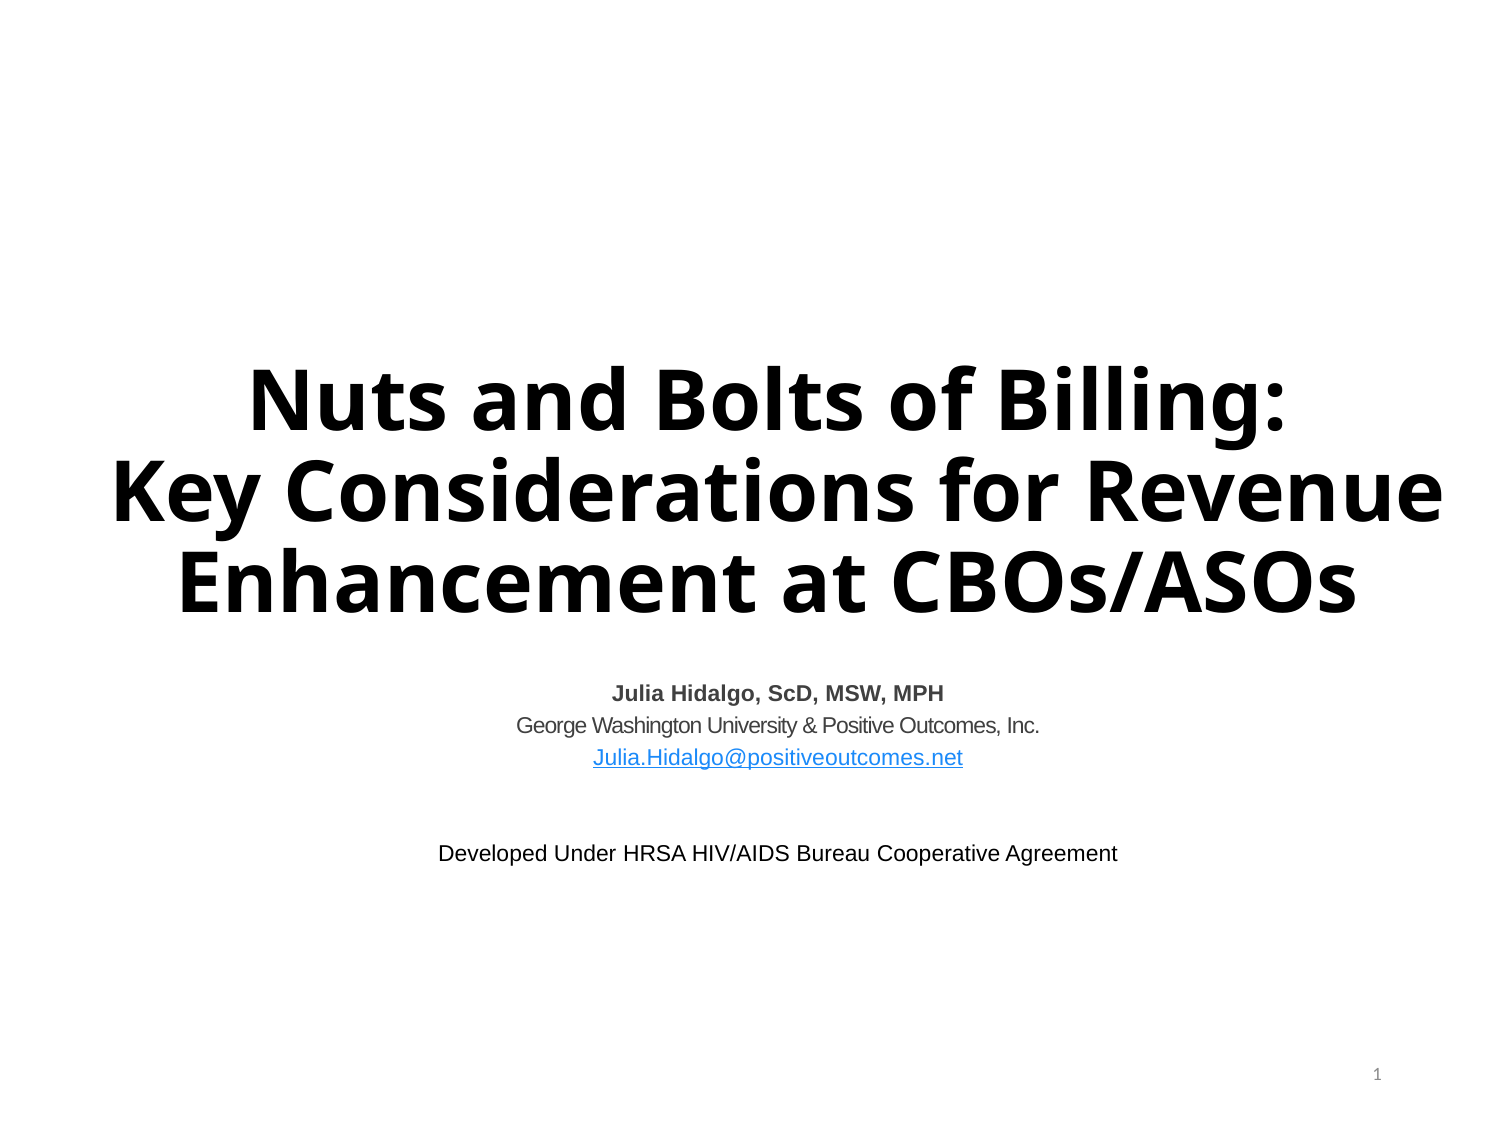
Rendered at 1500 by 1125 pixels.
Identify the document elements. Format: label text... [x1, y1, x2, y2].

text_box Julia Hidalgo, ScD, MSW, MPH George Washington University & Positive Outcomes, Inc. Julia.Hidalgo@positiveoutcomes.net Developed Under HRSA HIV/AIDS Bureau Cooperative Agreement [237, 671, 1320, 875]
text_box Nuts and Bolts of Billing: Key Considerations for Revenue Enhancement at CBOs/ASOs [87, 349, 1470, 725]
slide_number 1 [1059, 1042, 1397, 1103]
